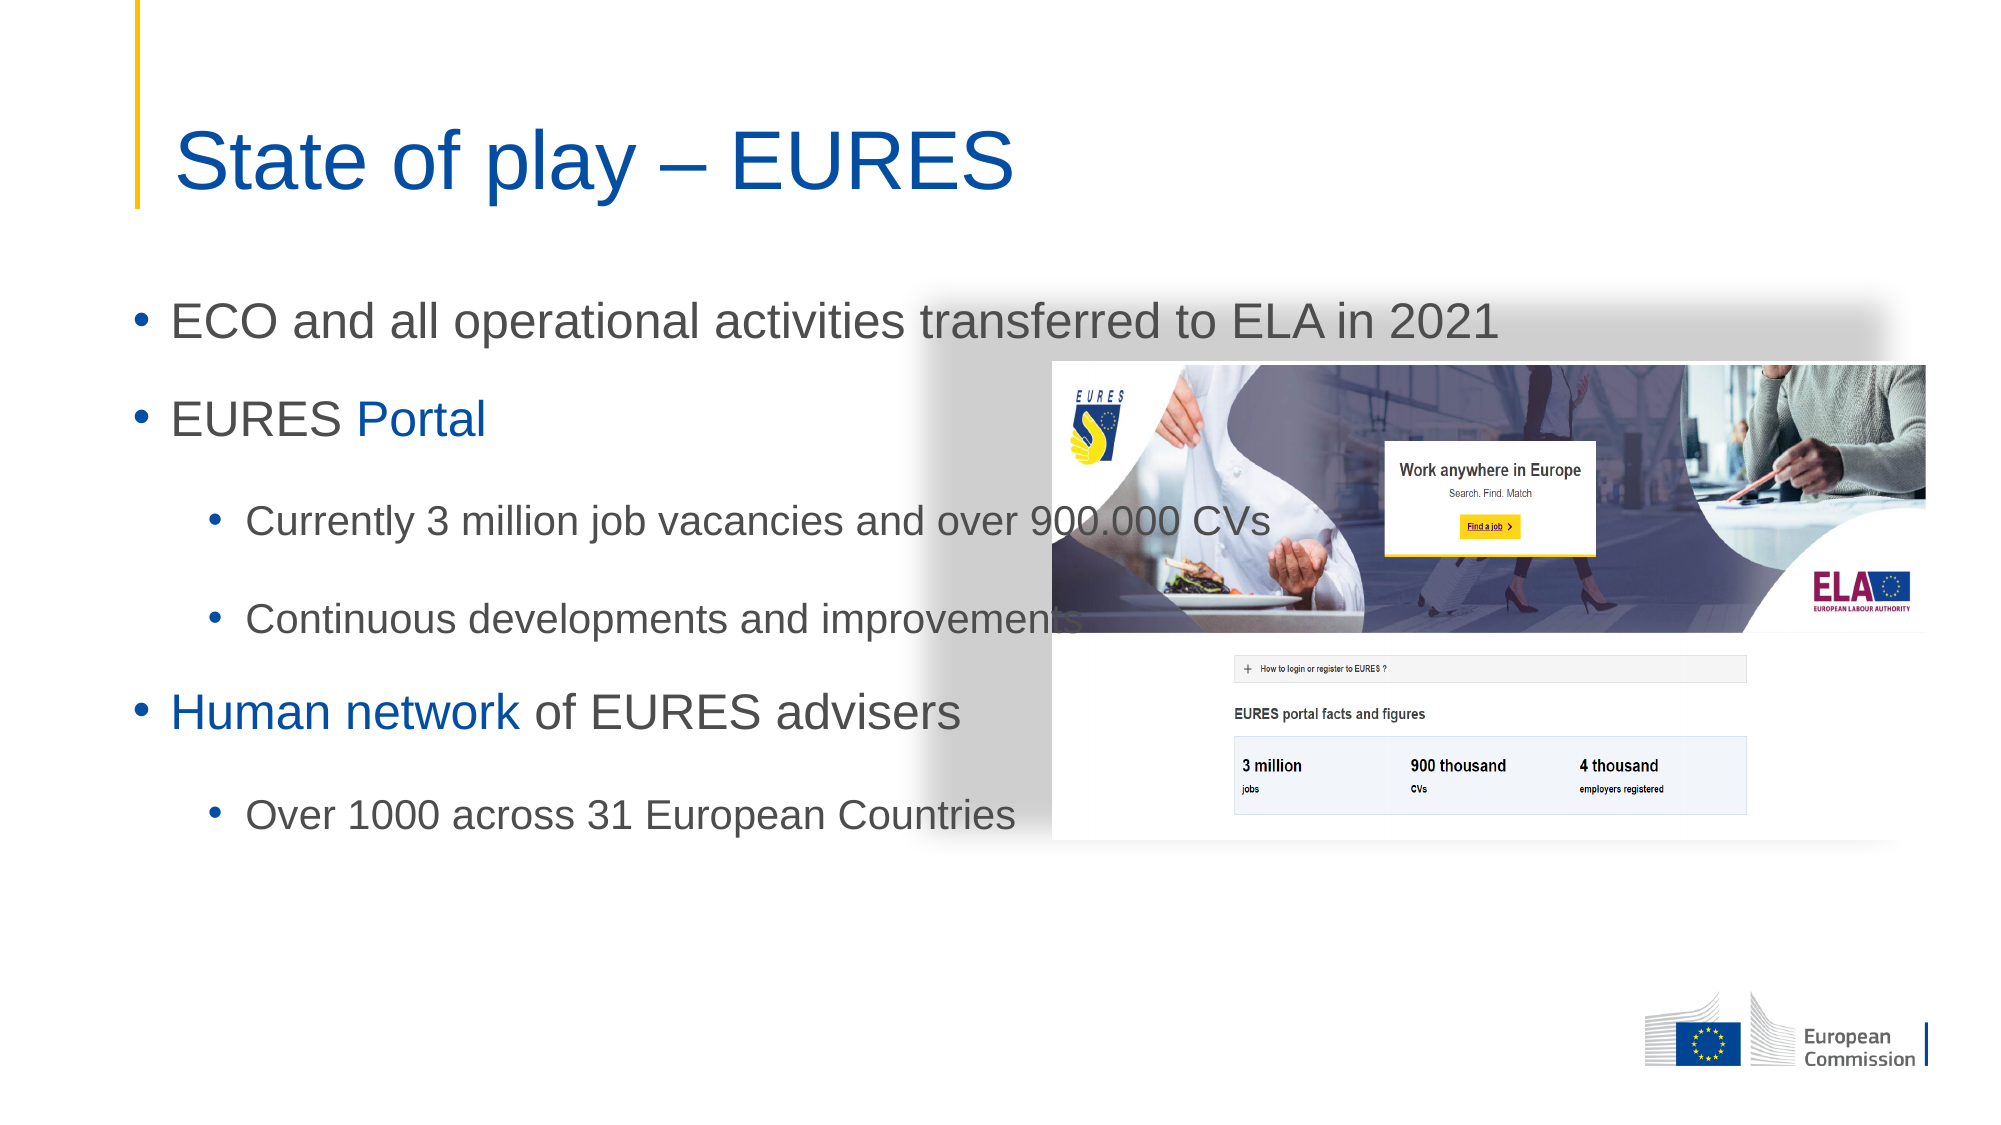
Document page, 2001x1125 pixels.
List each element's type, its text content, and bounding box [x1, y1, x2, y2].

picture [1645, 991, 1928, 1066]
title State of play – EURES [159, 79, 1885, 208]
picture [1044, 361, 1926, 840]
list ECO and all operational activities transferred to ELA in 2021 EURES Portal Currently 3 million job vacancies and over 900.000 CVs Continuous developments and improvements Human network of EURES advisers Over 1000 across 31 European Countries [117, 281, 1926, 961]
